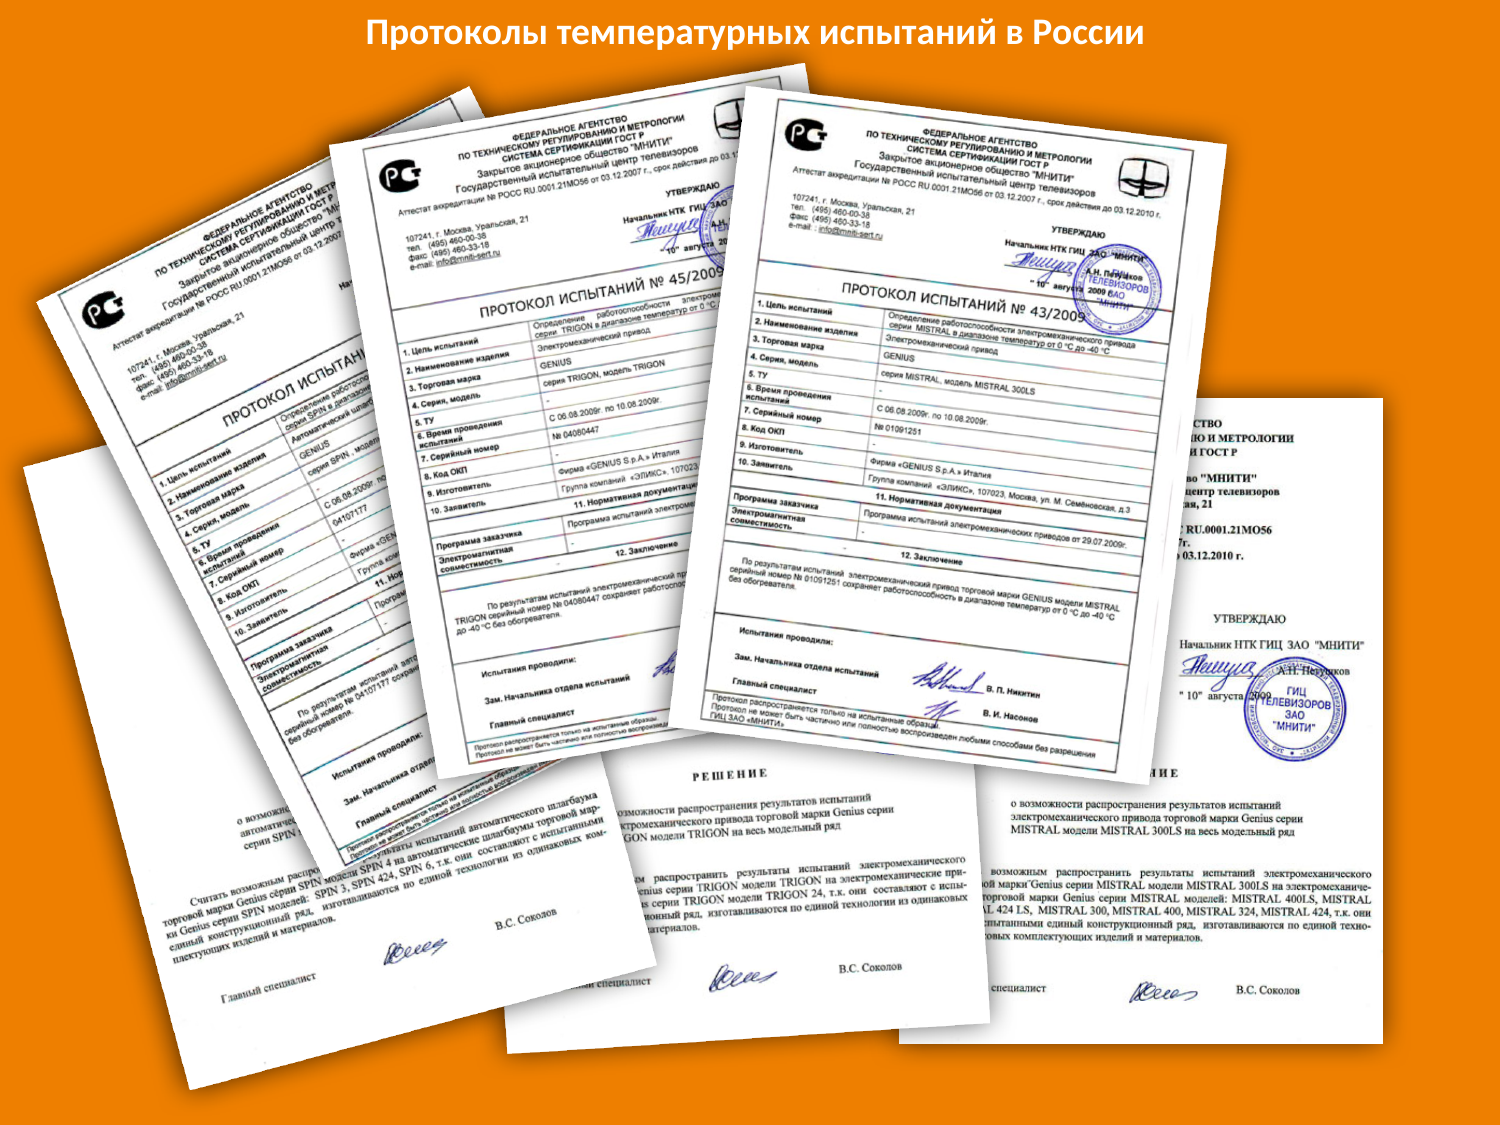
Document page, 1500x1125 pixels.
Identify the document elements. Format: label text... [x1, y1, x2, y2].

picture [24, 63, 1383, 1090]
text_box [0, 0, 1500, 1125]
text_box Протоколы температурных испытаний в России [337, 9, 1174, 49]
